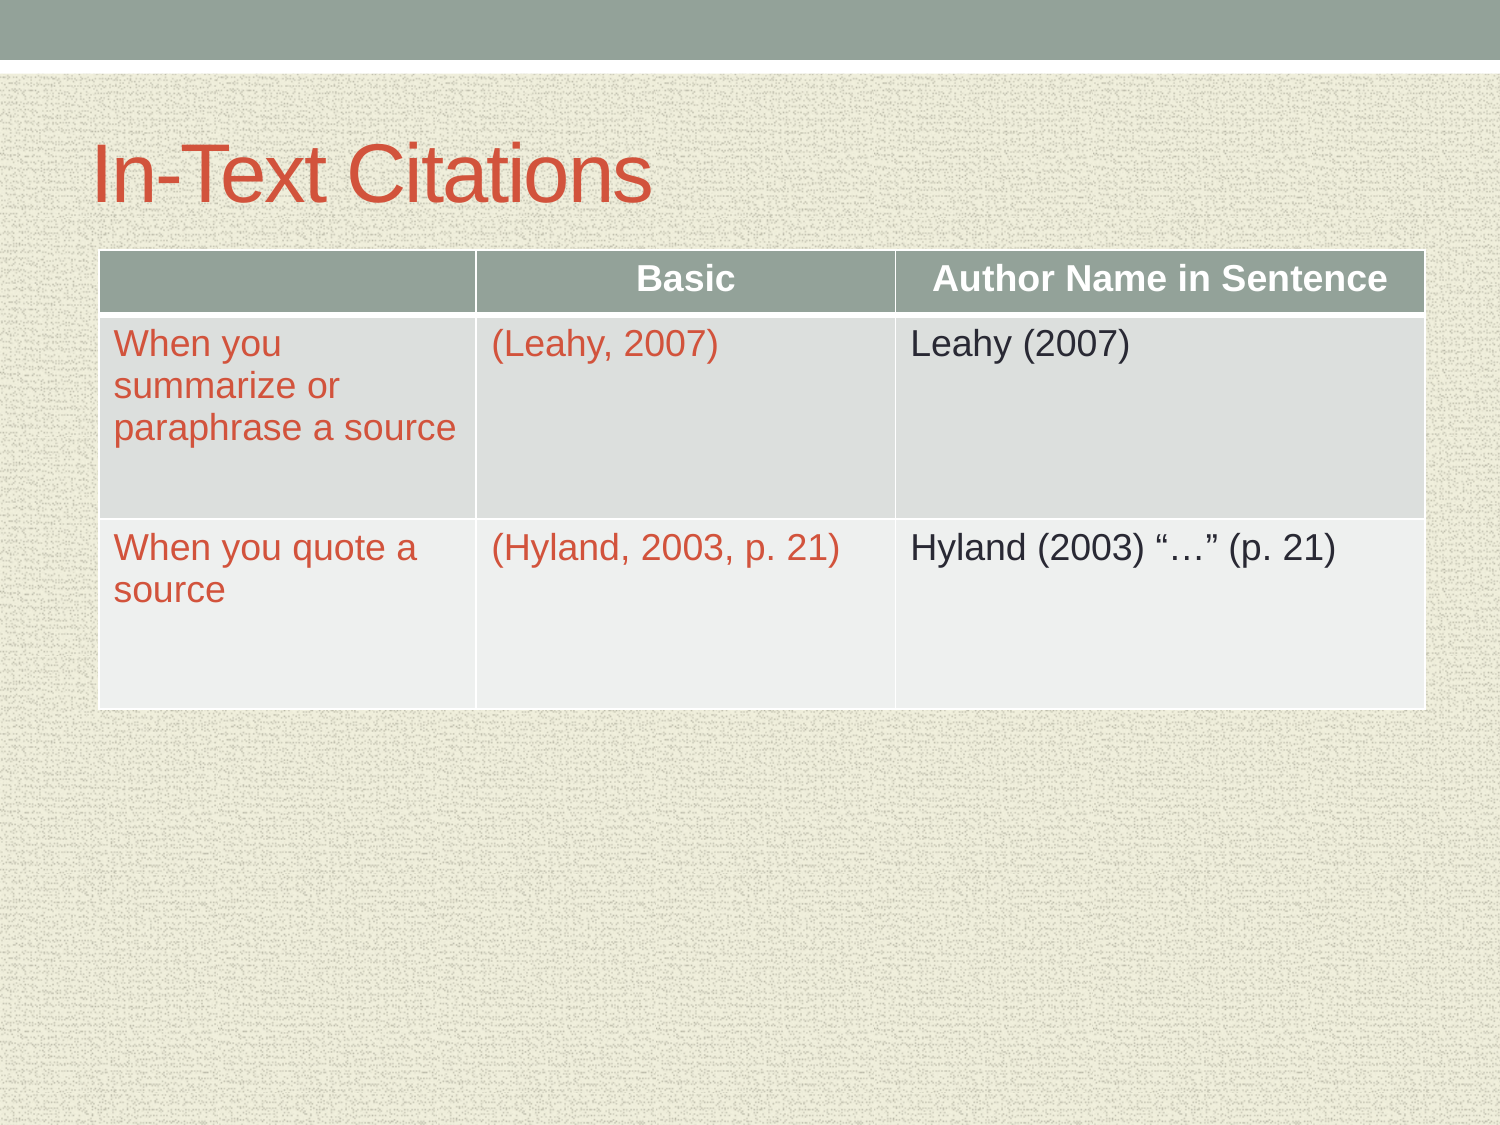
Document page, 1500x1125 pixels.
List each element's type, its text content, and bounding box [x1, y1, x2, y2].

table_cell (Hyland, 2003, p. 21) [477, 520, 895, 708]
table_cell Hyland (2003) “…” (p. 21) [896, 520, 1424, 708]
table_header [100, 251, 475, 312]
table_header Author Name in Sentence [896, 251, 1424, 312]
title In-Text Citations [75, 87, 1425, 250]
table_cell When you quote a source [100, 520, 475, 708]
table_header Basic [477, 251, 895, 312]
table_cell Leahy (2007) [896, 318, 1424, 518]
table_cell (Leahy, 2007) [477, 318, 895, 518]
table_cell When you summarize or paraphrase a source [100, 318, 475, 518]
